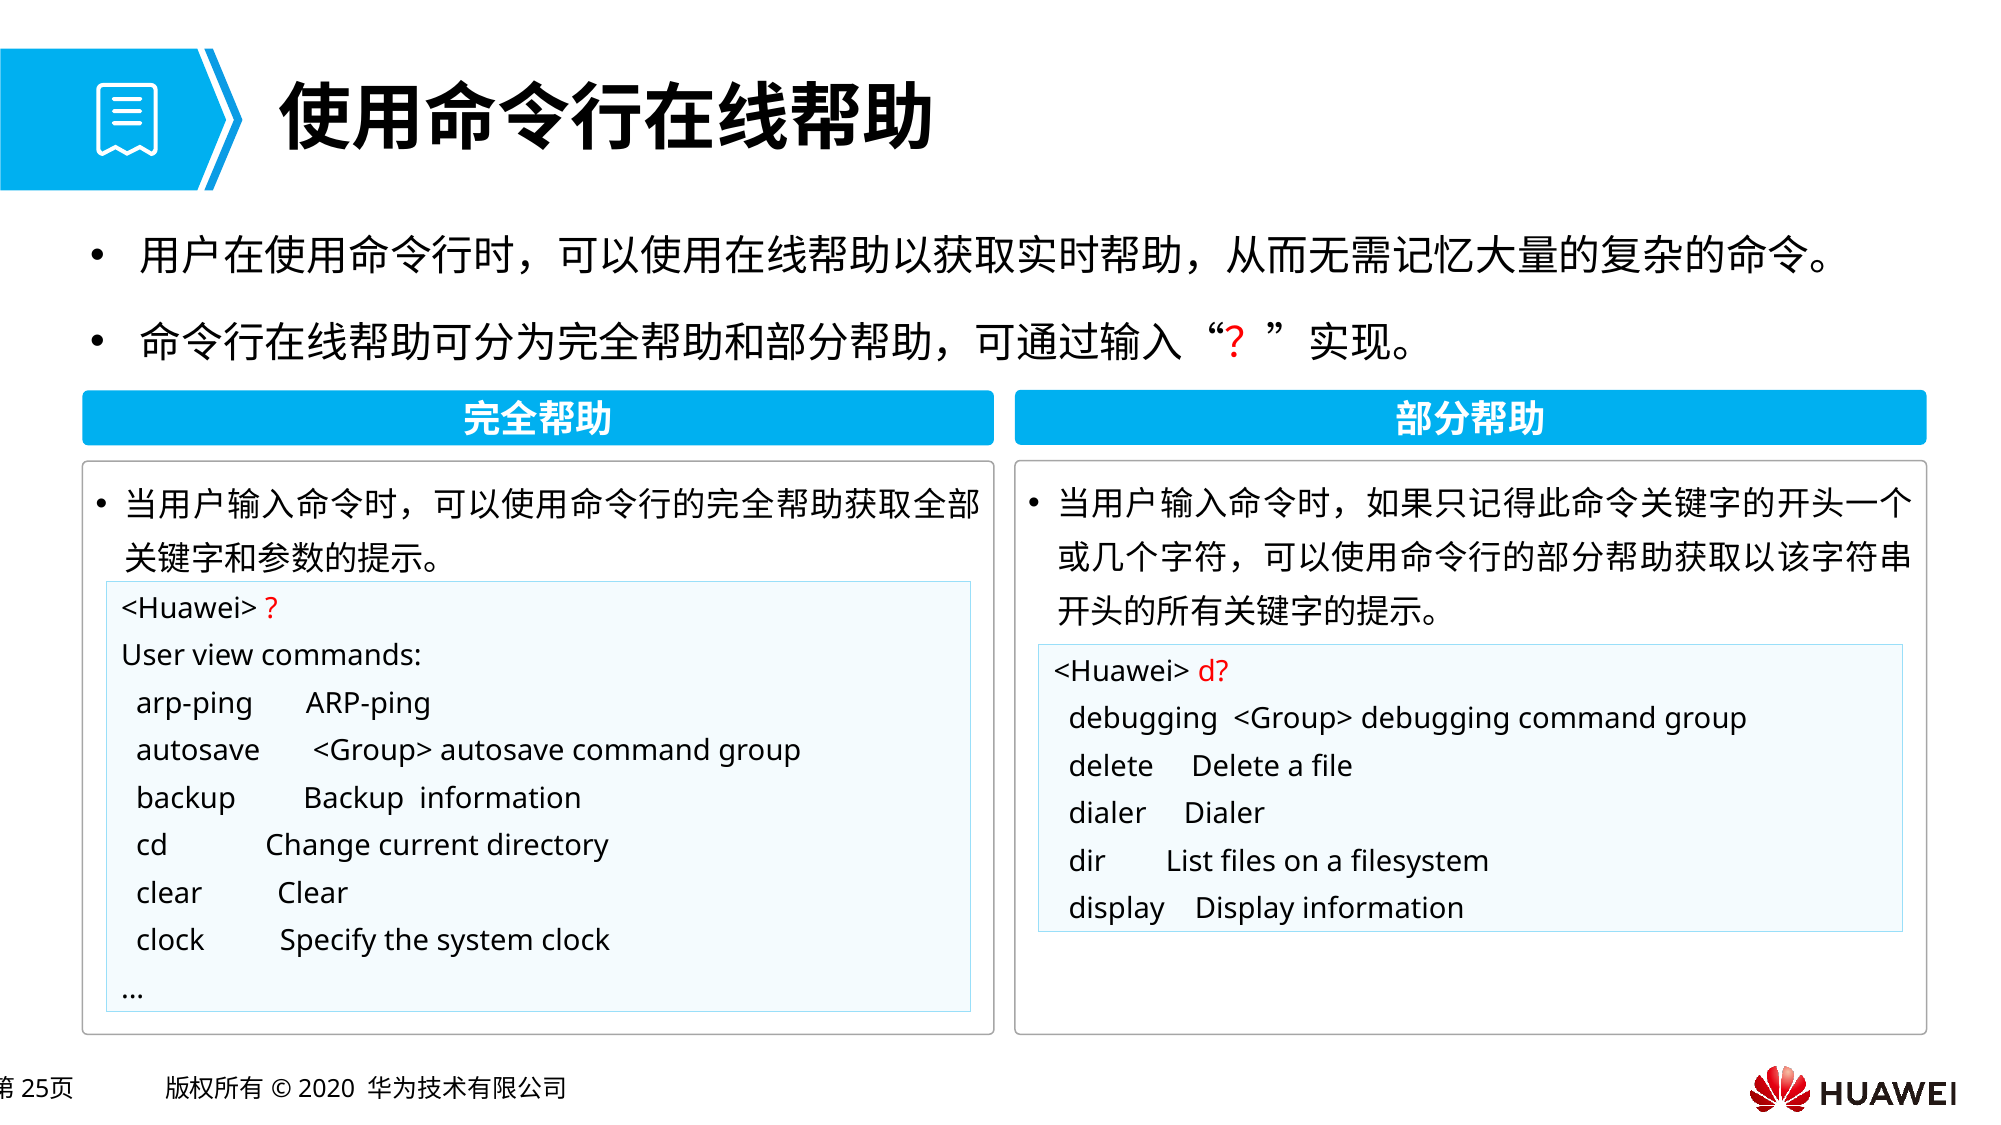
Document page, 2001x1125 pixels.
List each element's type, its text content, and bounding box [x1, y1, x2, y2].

text_box <Huawei> d? debugging <Group> debugging command group delete Delete a file dialer Dialer dir List files on a filesystem display Display information [1038, 644, 1903, 932]
list 用户在使用命令行时，可以使用在线帮助以获取实时帮助，从而无需记忆大量的复杂的命令。 命令行在线帮助可分为完全帮助和部分帮助，可通过输入“？”实现。 [76, 202, 1927, 388]
text_box 当用户输入命令时，可以使用命令行的完全帮助获取全部关键字和参数的提示。 [81, 460, 995, 1036]
text_box <Huawei> ? User view commands: arp-ping ARP-ping autosave <Group> autosave command group backup Backup information cd Change current directory clear Clear clock Specify the system clock ... [106, 581, 971, 1012]
text_box 完全帮助 [81, 389, 995, 447]
picture [1750, 1066, 1956, 1112]
text_box 当用户输入命令时，如果只记得此命令关键字的开头一个或几个字符，可以使用命令行的部分帮助获取以该字符串开头的所有关键字的提示。 [1013, 459, 1928, 1036]
text_box 部分帮助 [1013, 388, 1928, 446]
title 使用命令行在线帮助 [261, 67, 1874, 173]
